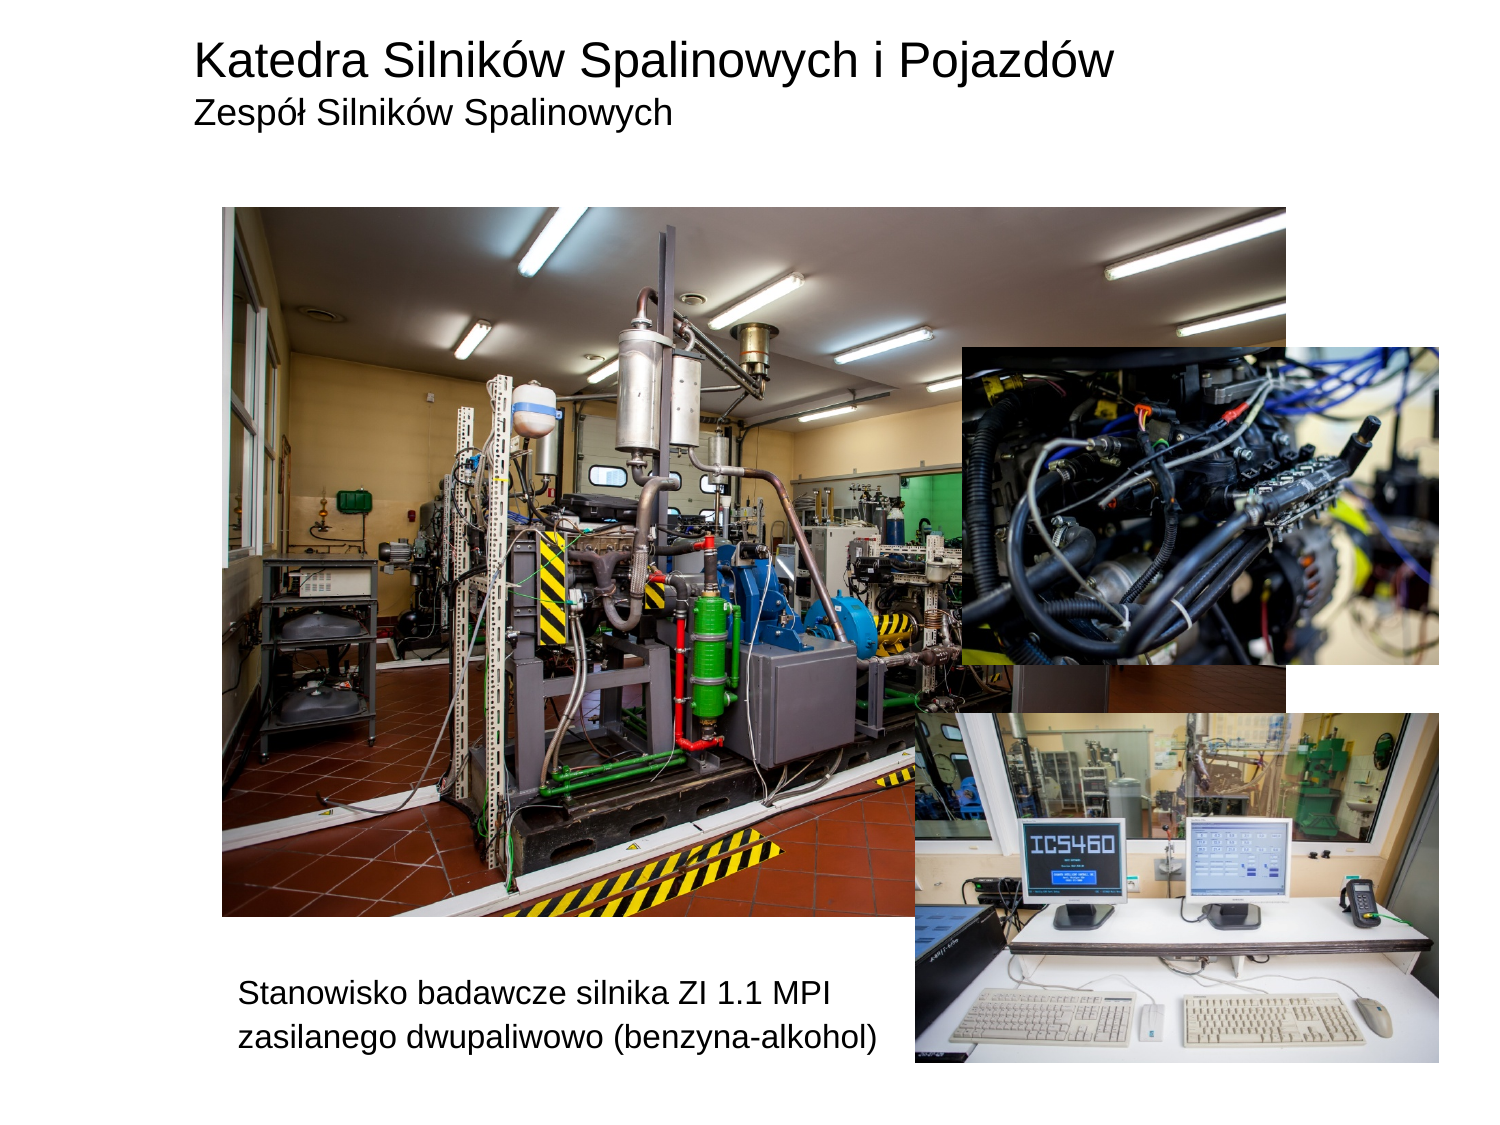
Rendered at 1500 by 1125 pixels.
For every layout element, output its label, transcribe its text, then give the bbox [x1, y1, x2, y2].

text_box Katedra Silników Spalinowych i Pojazdów Zespół Silników Spalinowych [178, 20, 1496, 172]
text_box Stanowisko badawcze silnika ZI 1.1 MPI zasilanego dwupaliwowo (benzyna-alkohol) [222, 960, 909, 1063]
picture [222, 207, 1439, 1063]
